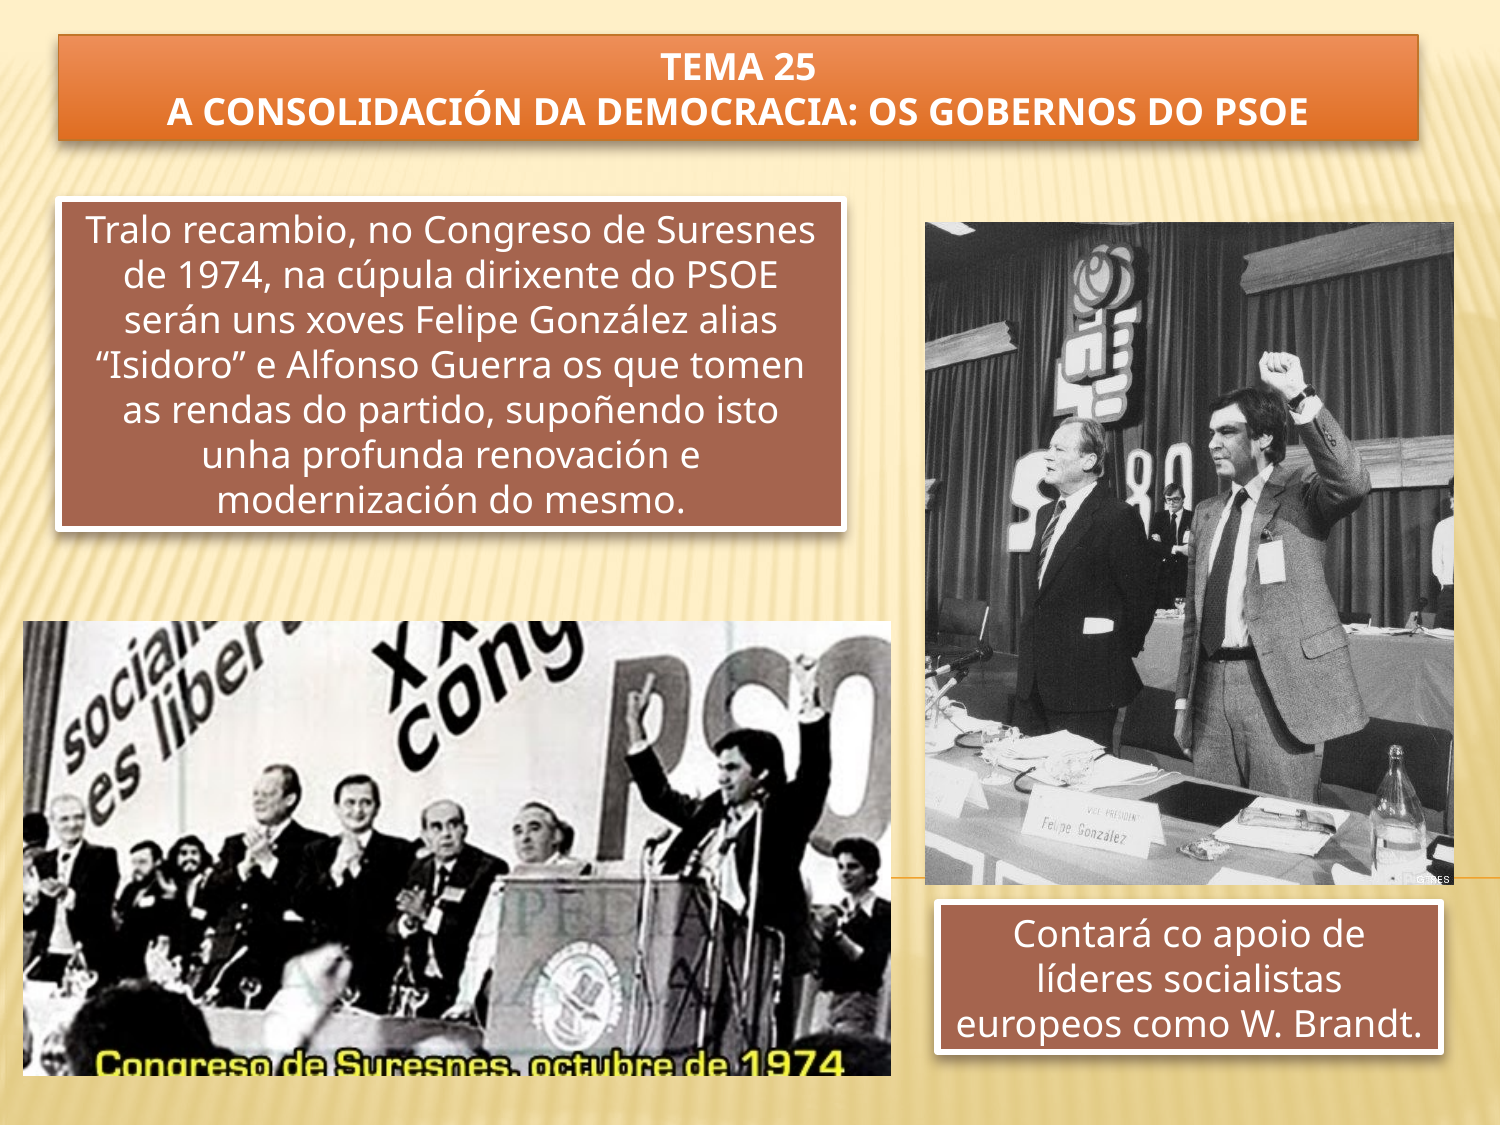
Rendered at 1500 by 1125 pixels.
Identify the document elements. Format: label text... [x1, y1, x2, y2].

text_box Contará co apoio de líderes socialistas europeos como W. Brandt. [934, 902, 1444, 1055]
picture [23, 620, 891, 1076]
picture [925, 222, 1454, 886]
text_box TEMA 25 A CONSOLIDACIÓN DA DEMOCRACIA: OS GOBERNOS DO PSOE [58, 34, 1419, 141]
text_box Tralo recambio, no Congreso de Suresnes de 1974, na cúpula dirixente do PSOE serán uns xoves Felipe González alias “Isidoro” e Alfonso Guerra os que tomen as rendas do partido, supoñendo isto unha profunda renovación e modernización do mesmo. [55, 196, 847, 532]
